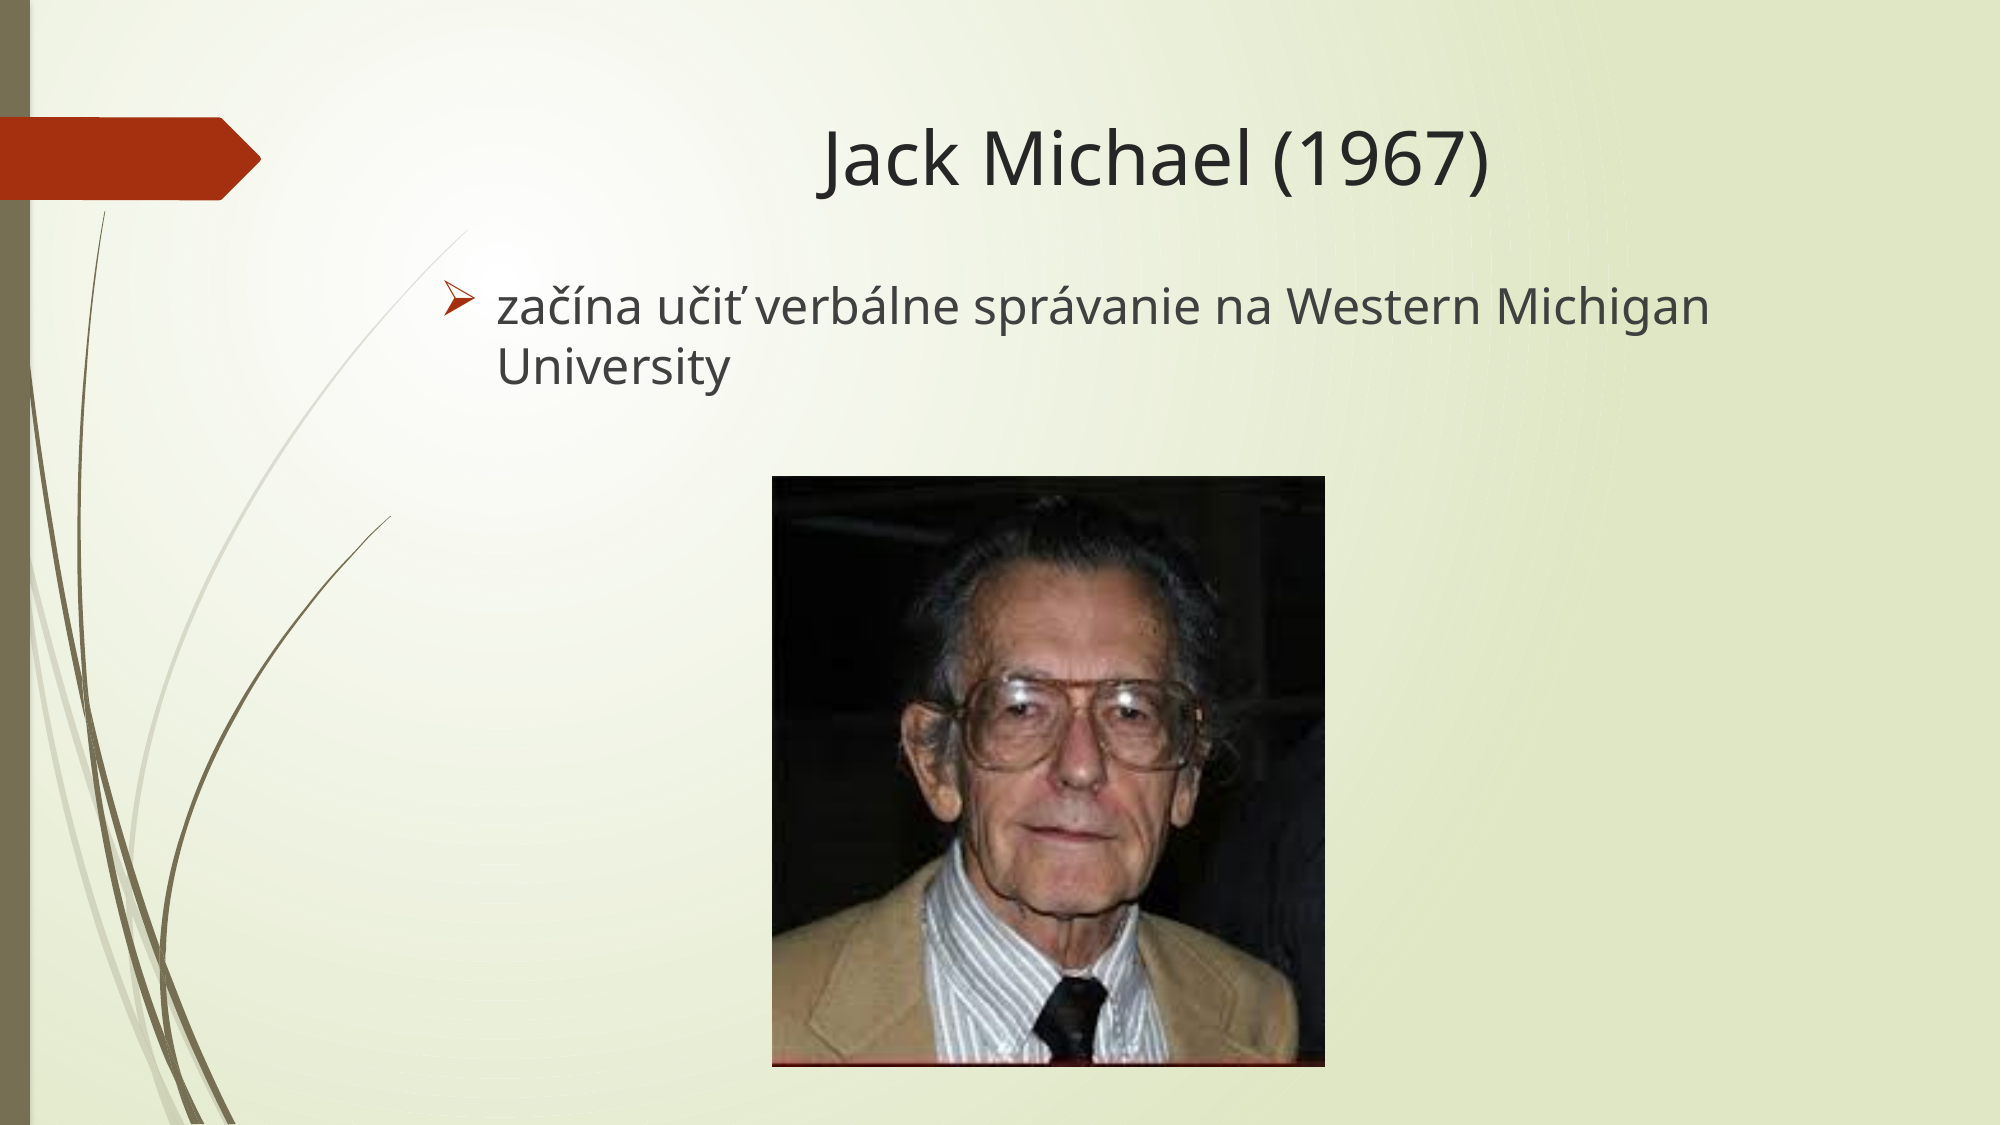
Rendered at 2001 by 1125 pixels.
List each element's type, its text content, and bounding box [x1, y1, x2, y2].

picture [772, 476, 1325, 1067]
list začína učiť verbálne správanie na Western Michigan University [424, 266, 1888, 1098]
title Jack Michael (1967) [425, 102, 1888, 266]
